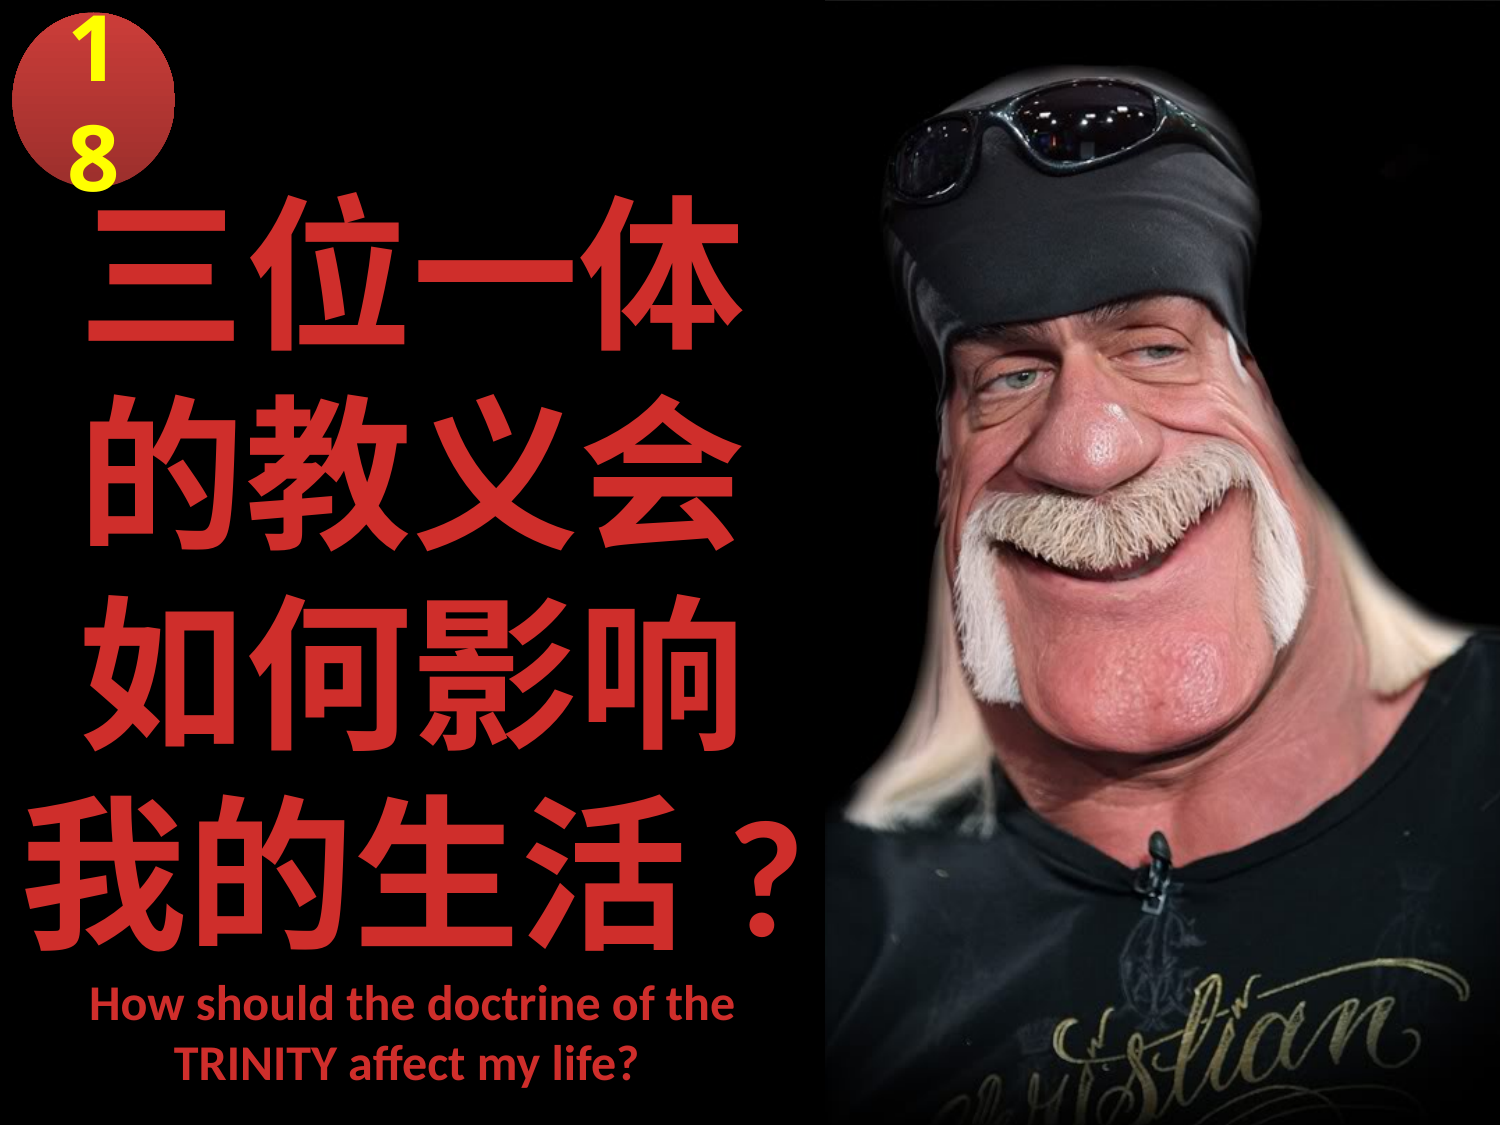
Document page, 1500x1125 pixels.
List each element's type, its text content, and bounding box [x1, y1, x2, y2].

title 三位一体的教义会如何影响我的生活? How should the doctrine of the TRINITY affect my life? [0, 0, 692, 1125]
picture [694, 0, 1500, 1125]
text_box 18 [12, 12, 175, 188]
